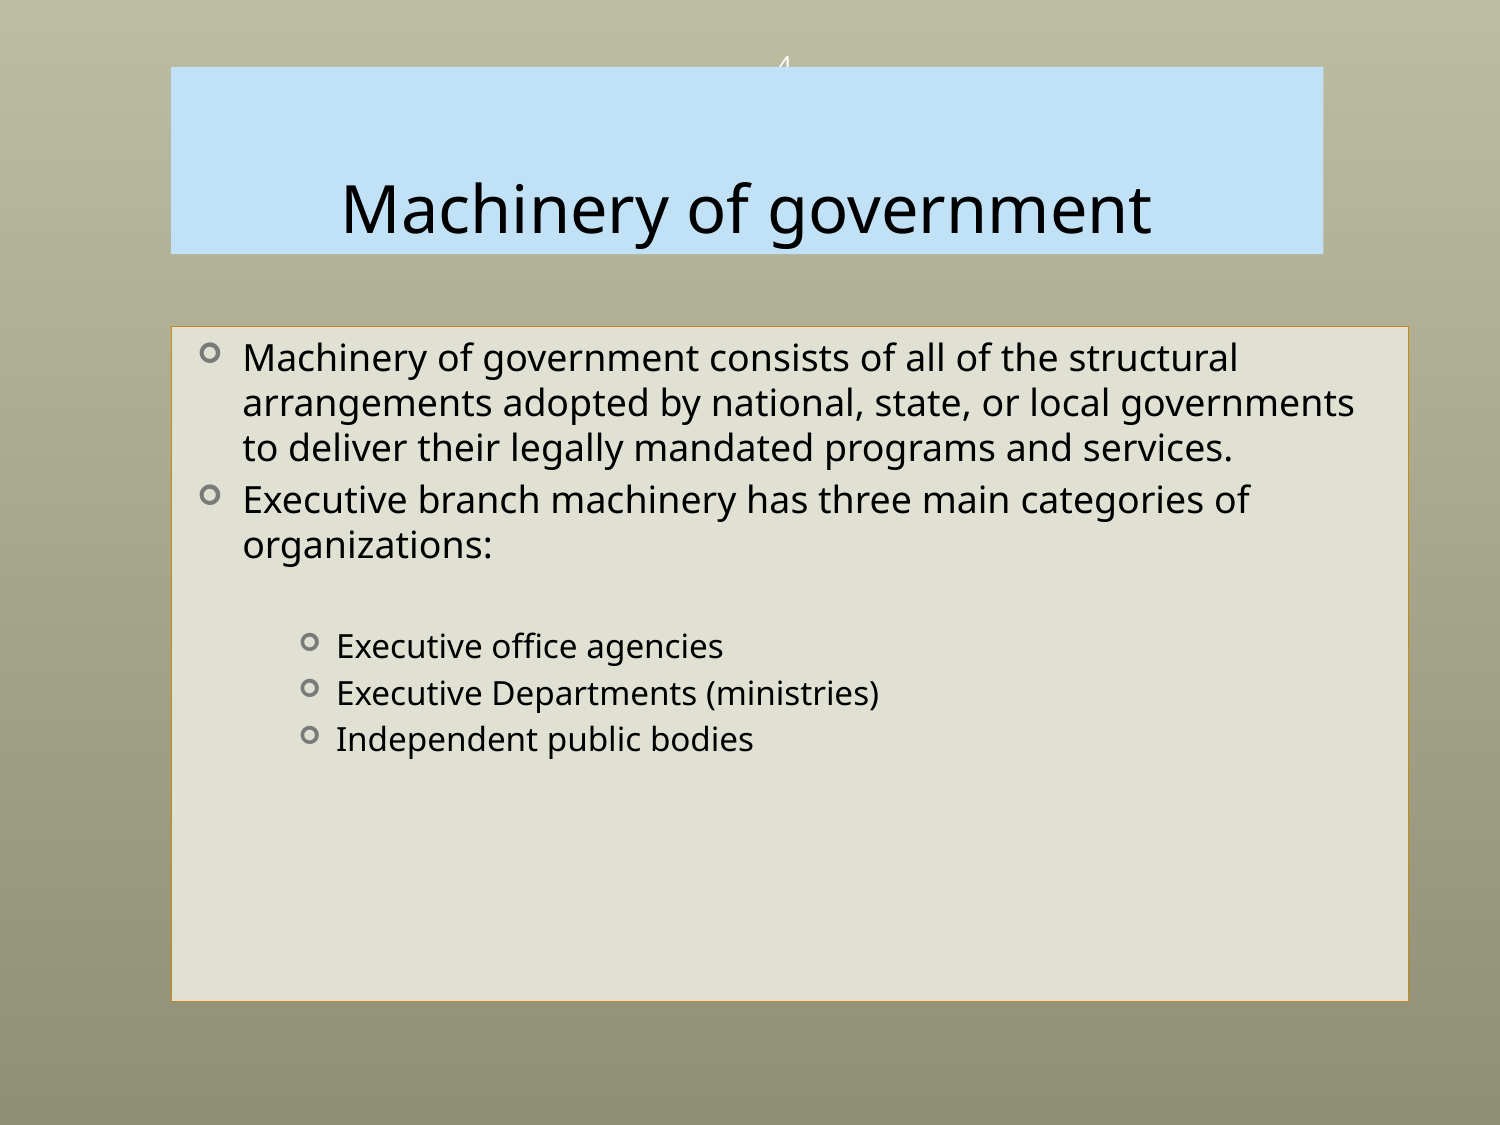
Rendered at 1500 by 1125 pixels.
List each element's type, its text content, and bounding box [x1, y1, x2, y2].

slide_number 4 [762, 36, 982, 66]
list Machinery of government consists of all of the structural arrangements adopted by national, state, or local governments to deliver their legally mandated programs and services. Executive branch machinery has three main categories of organizations: Executive office agencies Executive Departments (ministries) Independent public bodies [171, 326, 1409, 1002]
title Machinery of government [171, 66, 1324, 255]
